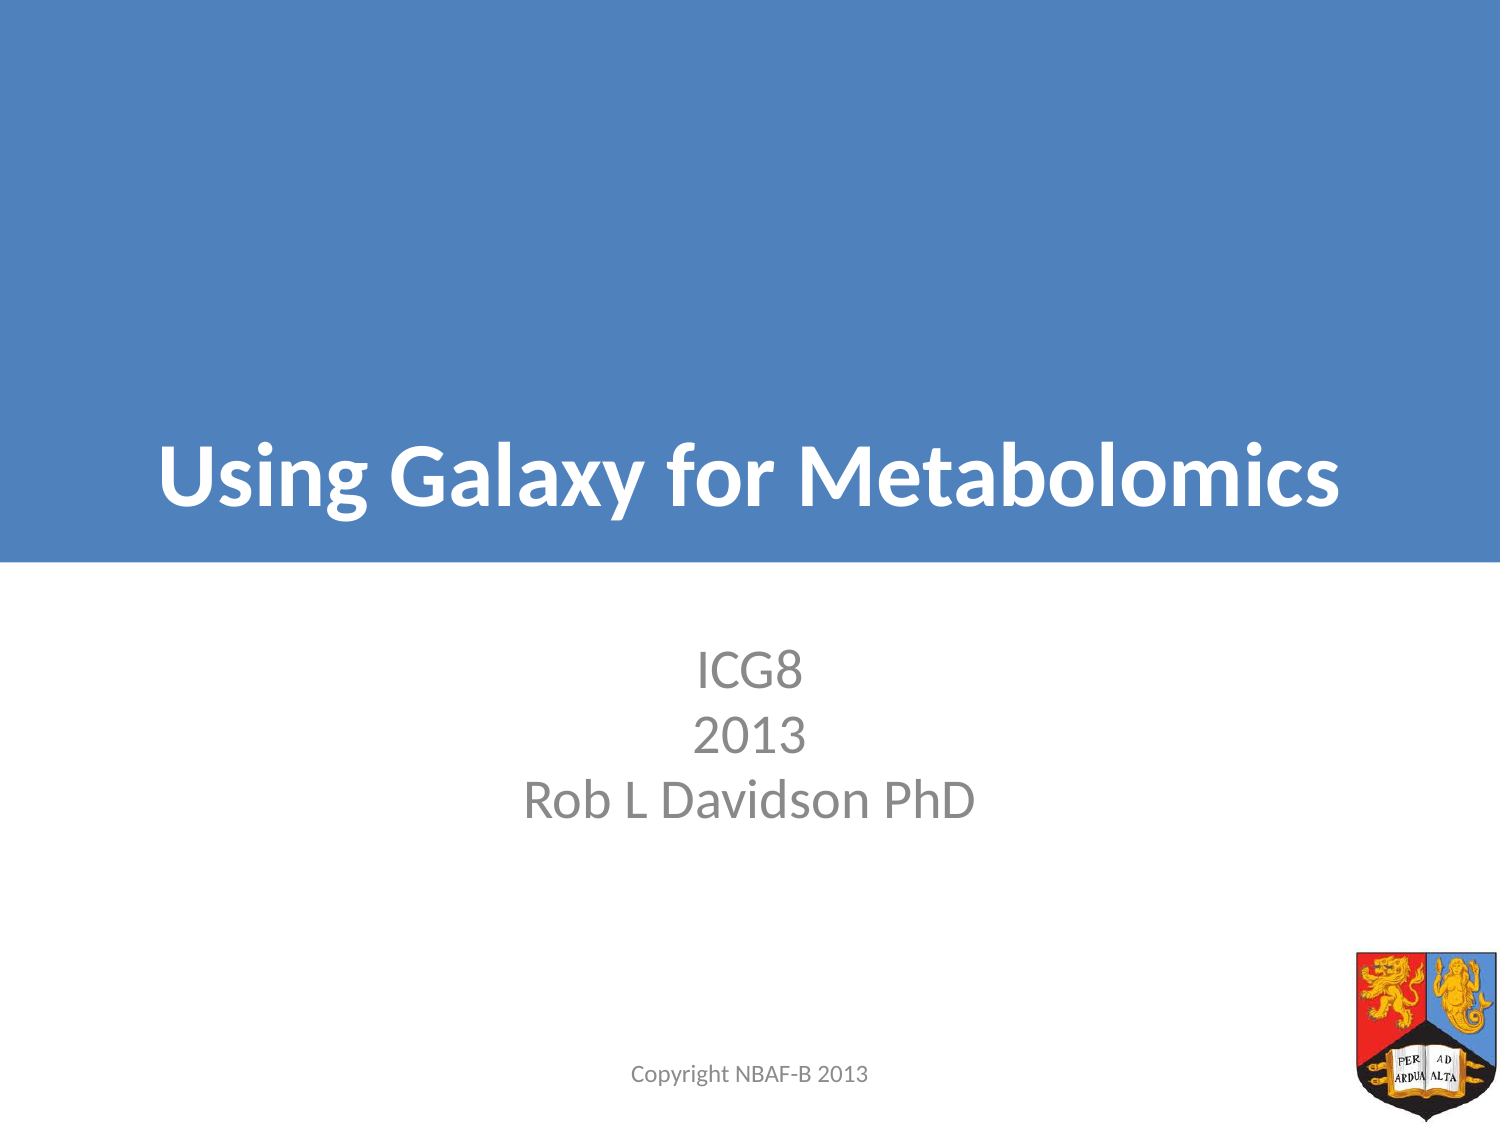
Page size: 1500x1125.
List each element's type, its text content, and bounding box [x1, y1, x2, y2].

text_box [0, 0, 1500, 565]
footer Copyright NBAF-B 2013 [512, 1042, 988, 1103]
title Using Galaxy for Metabolomics [112, 349, 1388, 591]
picture [1352, 948, 1500, 1125]
subtitle ICG8 2013 Rob L Davidson PhD [224, 637, 1276, 926]
